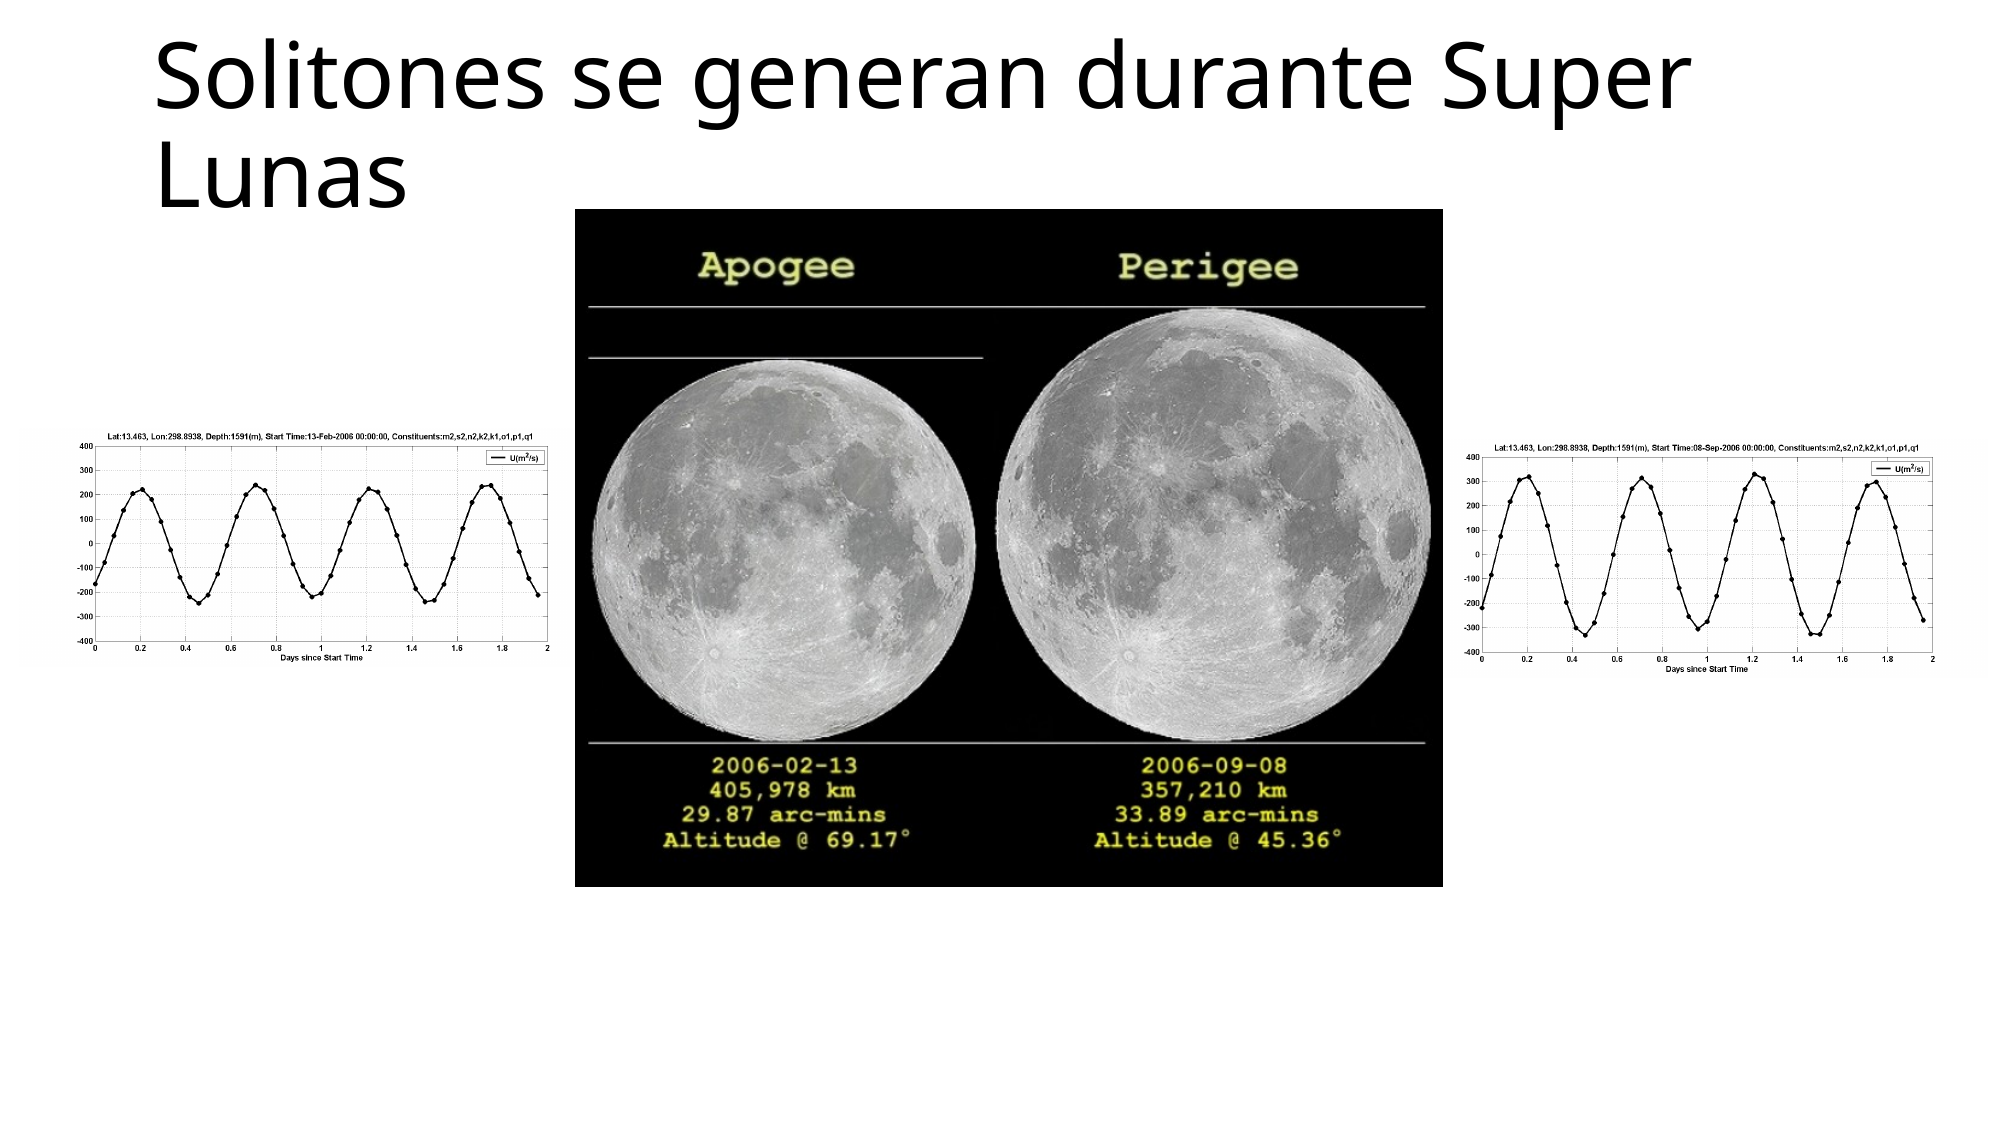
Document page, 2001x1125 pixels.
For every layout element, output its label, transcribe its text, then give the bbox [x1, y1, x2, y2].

title Solitones se generan durante Super Lunas [138, 19, 1864, 237]
picture [19, 209, 1988, 887]
